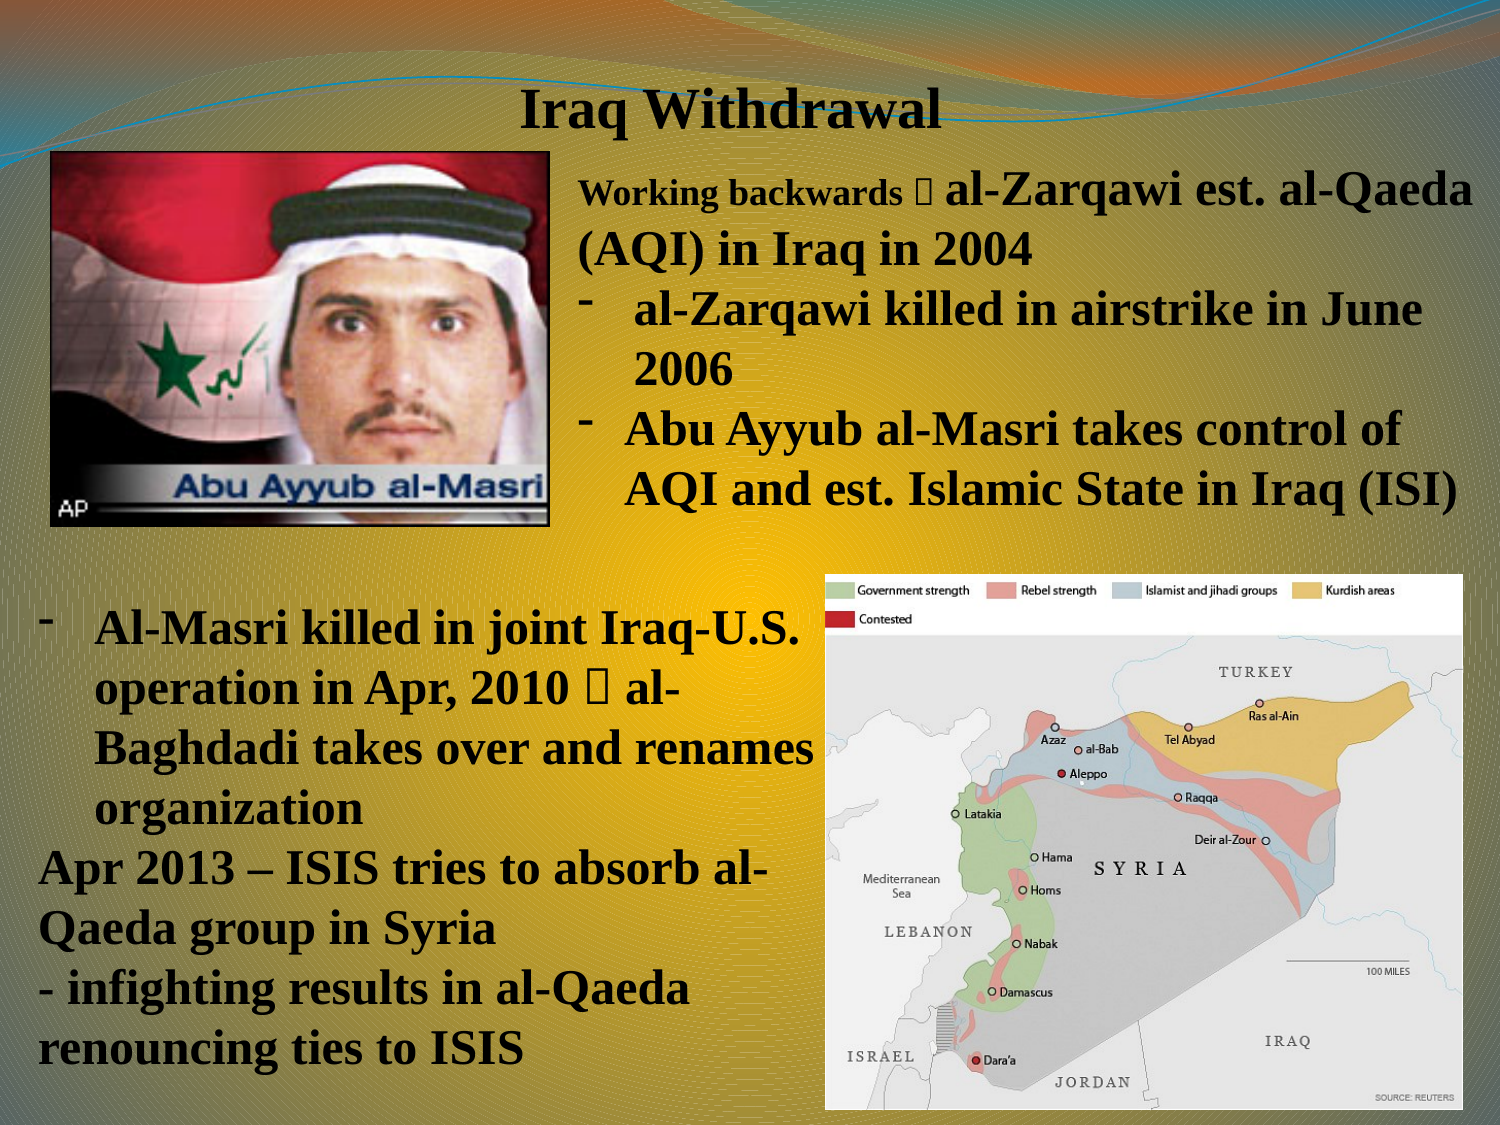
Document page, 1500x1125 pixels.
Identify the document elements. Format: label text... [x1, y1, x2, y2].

picture [824, 574, 1463, 1110]
text_box Al-Masri killed in joint Iraq-U.S. operation in Apr, 2010  al-Baghdadi takes over and renames organization Apr 2013 – ISIS tries to absorb al-Qaeda group in Syria - infighting results in al-Qaeda renouncing ties to ISIS [23, 587, 817, 1083]
text_box Iraq Withdrawal [225, 62, 1238, 148]
text_box Working backwards  al-Zarqawi est. al-Qaeda (AQI) in Iraq in 2004 al-Zarqawi killed in airstrike in June 2006 Abu Ayyub al-Masri takes control of AQI and est. Islamic State in Iraq (ISI) [562, 148, 1500, 523]
picture [49, 151, 550, 528]
